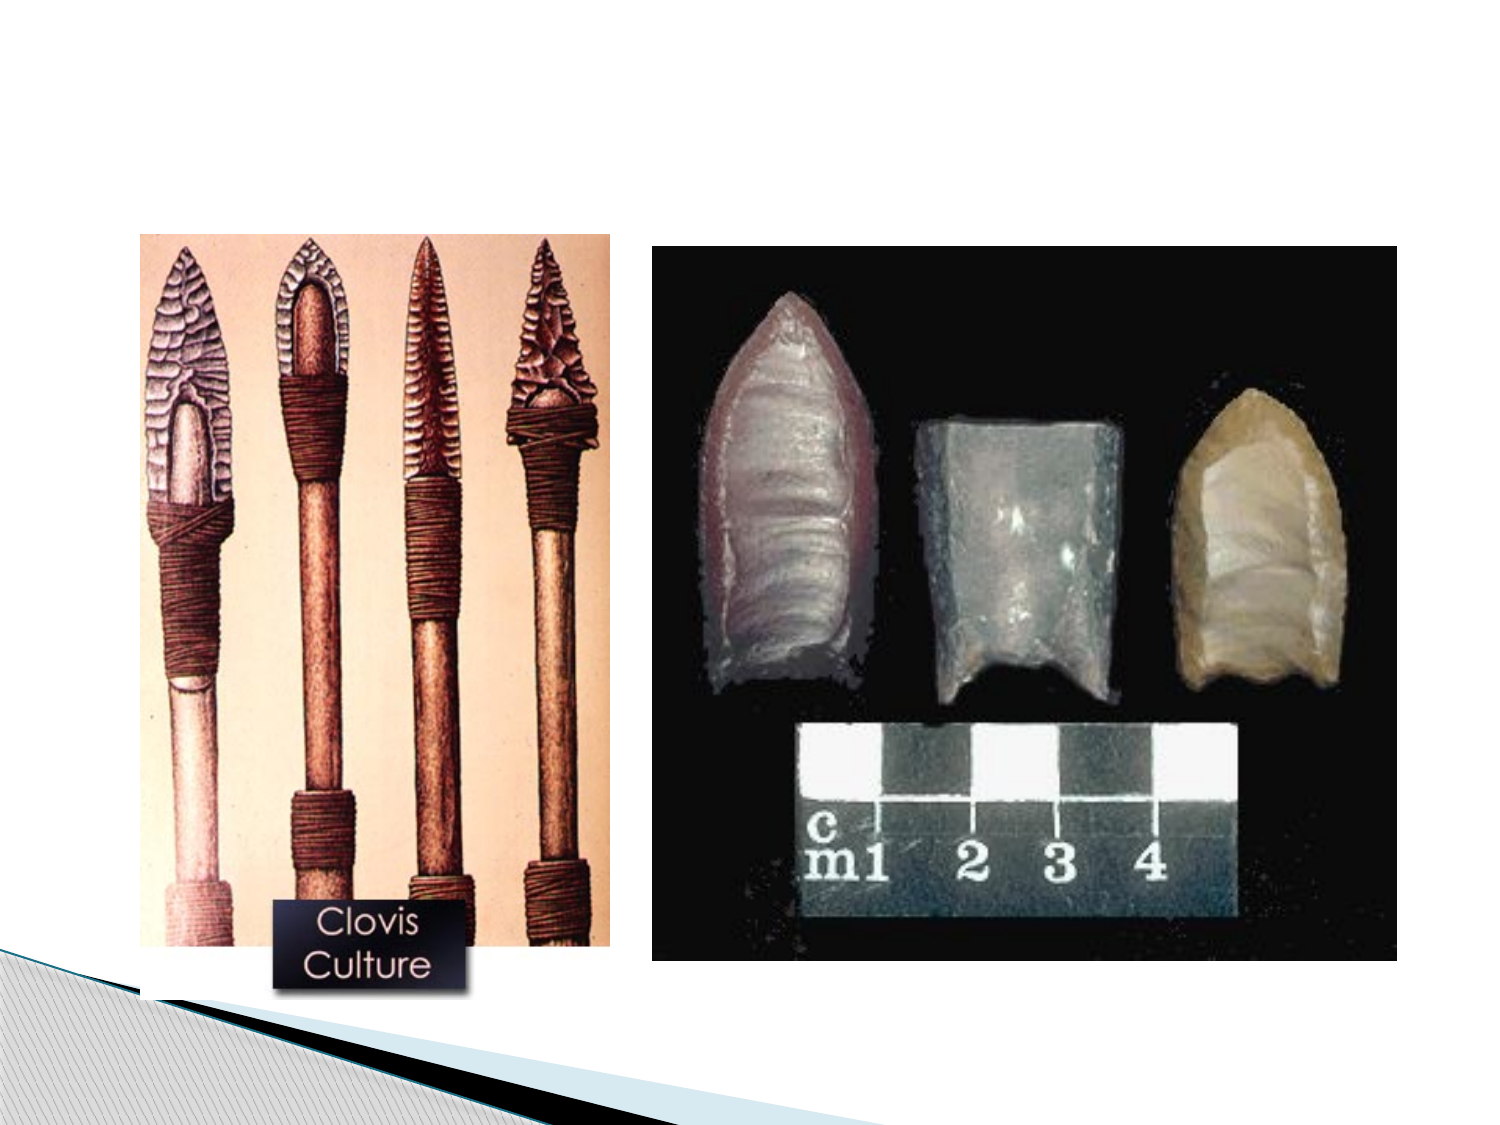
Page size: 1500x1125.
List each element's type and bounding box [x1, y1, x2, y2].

picture [140, 234, 610, 1001]
picture [652, 245, 1397, 962]
